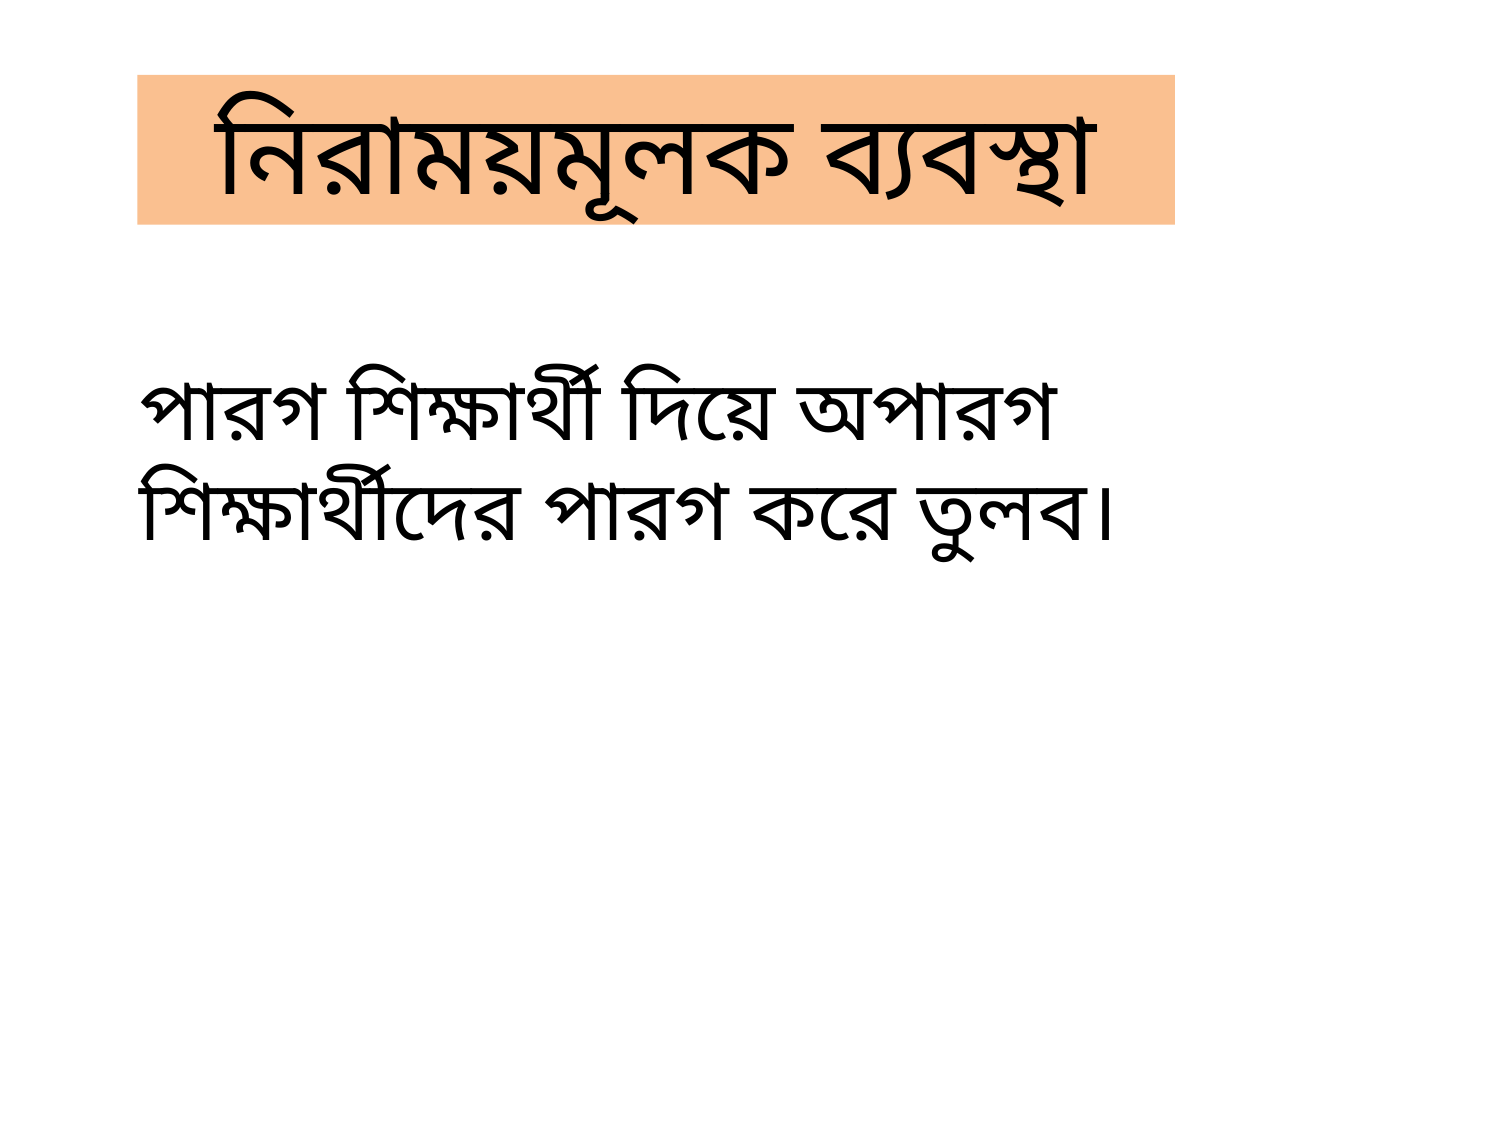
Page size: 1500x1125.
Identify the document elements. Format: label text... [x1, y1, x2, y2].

text_box নিরাময়মূলক ব্যবস্থা [137, 74, 1175, 225]
text_box পারগ শিক্ষার্থী দিয়ে অপারগ শিক্ষার্থীদের পারগ করে তুলব। [125, 349, 1288, 565]
